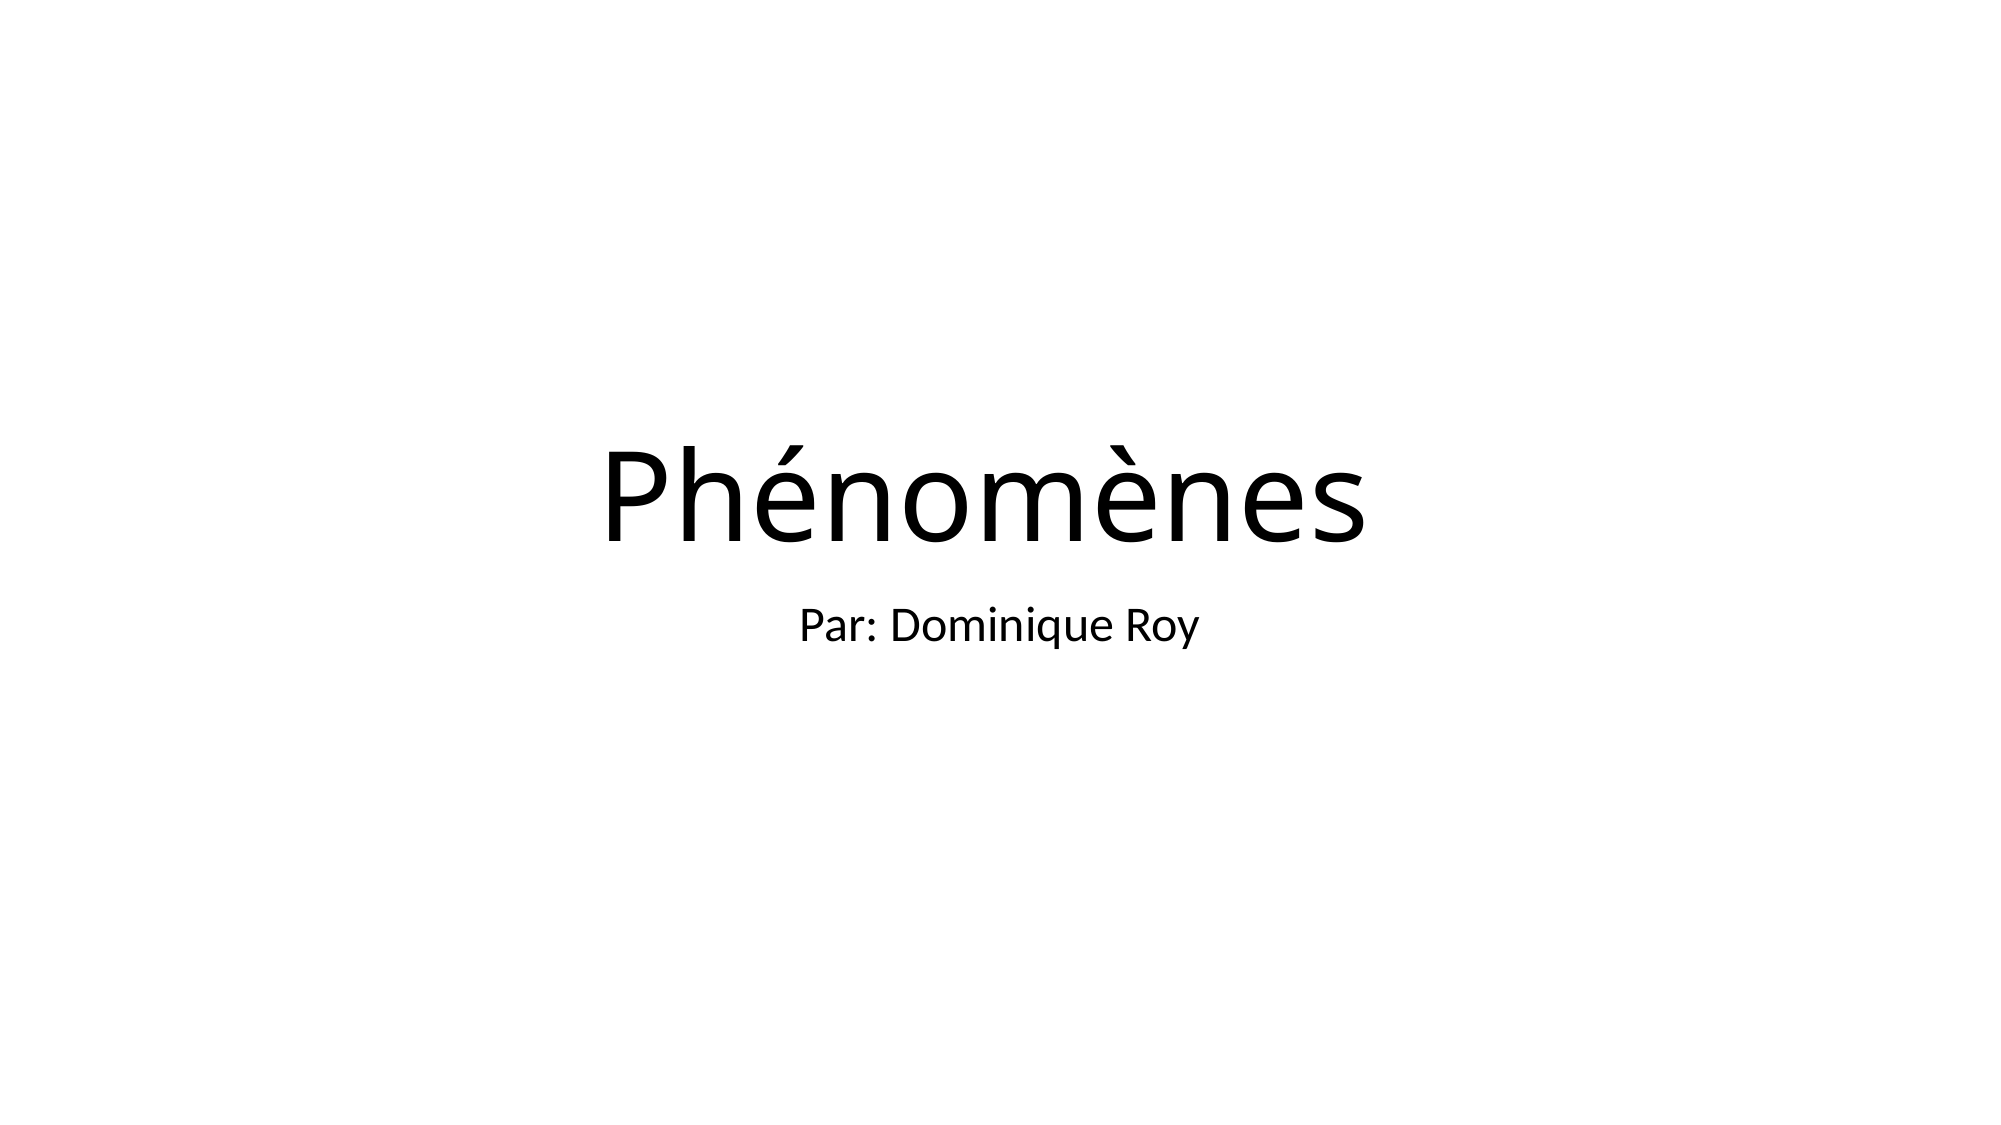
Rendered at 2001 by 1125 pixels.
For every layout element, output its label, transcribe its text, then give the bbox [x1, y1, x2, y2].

title Phénomènes [249, 184, 1750, 576]
subtitle Par: Dominique Roy [249, 590, 1750, 863]
